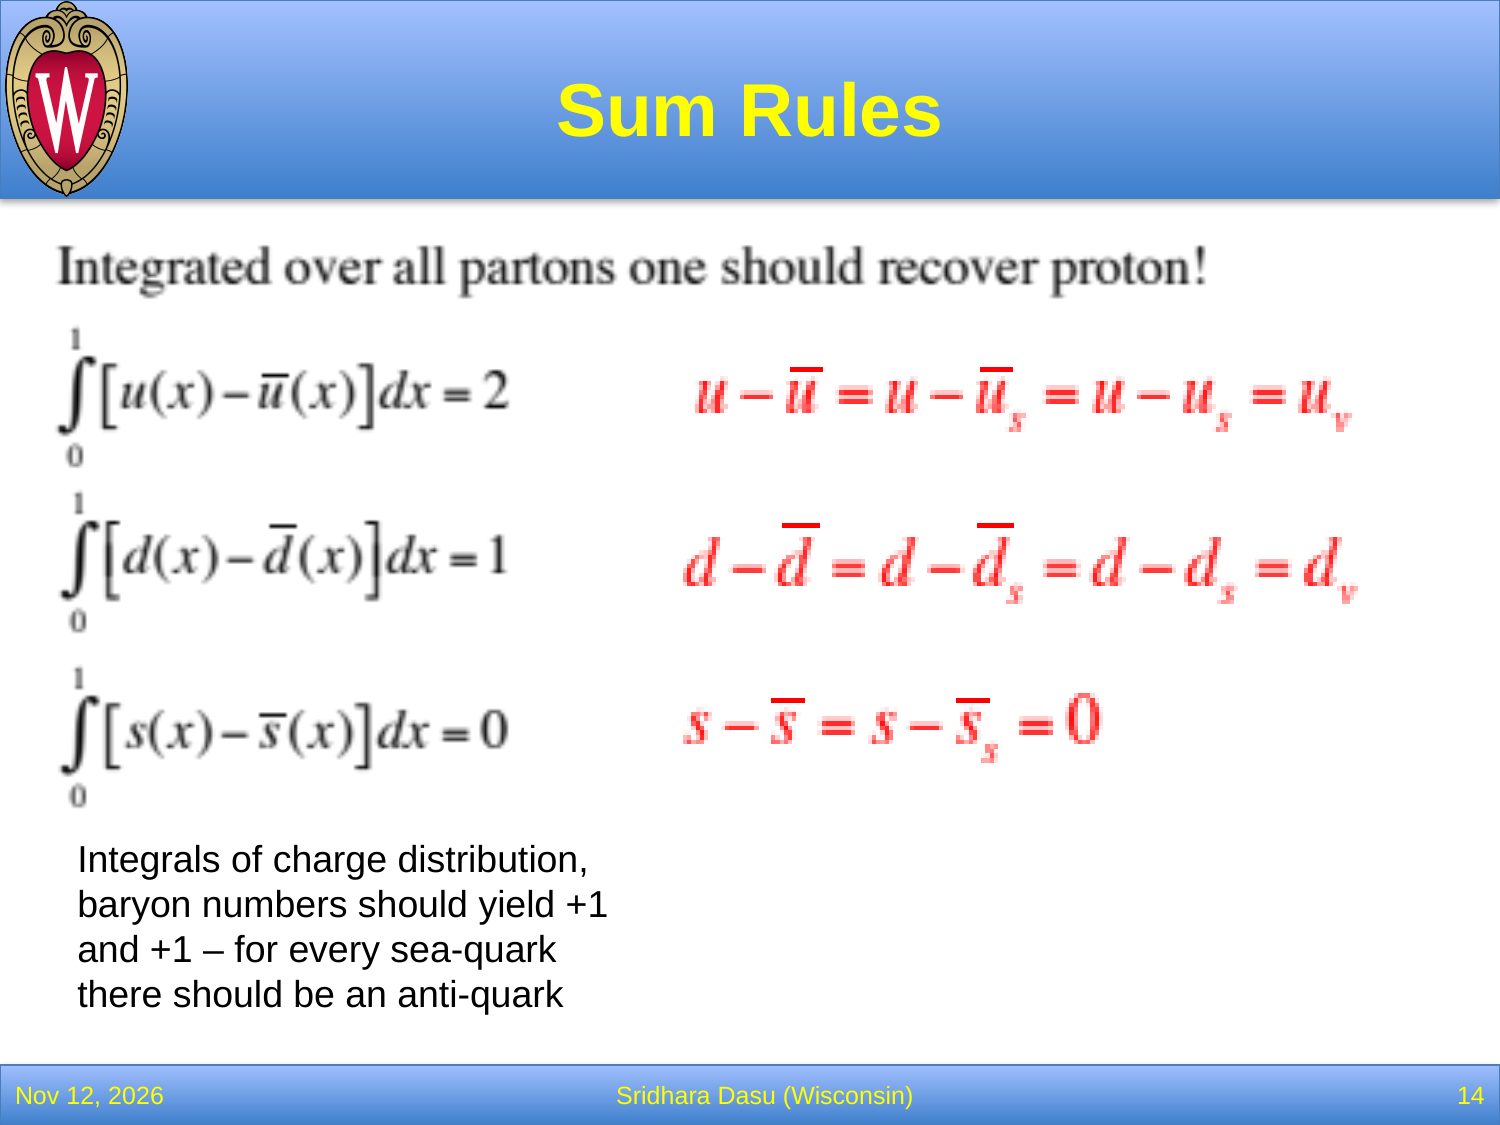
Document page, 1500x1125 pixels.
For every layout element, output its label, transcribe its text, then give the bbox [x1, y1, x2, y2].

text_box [49, 237, 1207, 476]
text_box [53, 476, 513, 638]
slide_number 14 [1325, 1065, 1500, 1125]
text_box Integrals of charge distribution, baryon numbers should yield +1 and +1 – for every sea-quark there should be an anti-quark [62, 828, 625, 1023]
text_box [674, 680, 1108, 769]
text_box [53, 651, 513, 813]
footer Sridhara Dasu (Wisconsin) [205, 1065, 1325, 1125]
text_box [674, 510, 1359, 610]
slide_number 7-Apr-21 [0, 1065, 205, 1125]
title Sum Rules [74, 12, 1426, 201]
picture [5, 1, 128, 197]
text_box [687, 349, 1361, 438]
